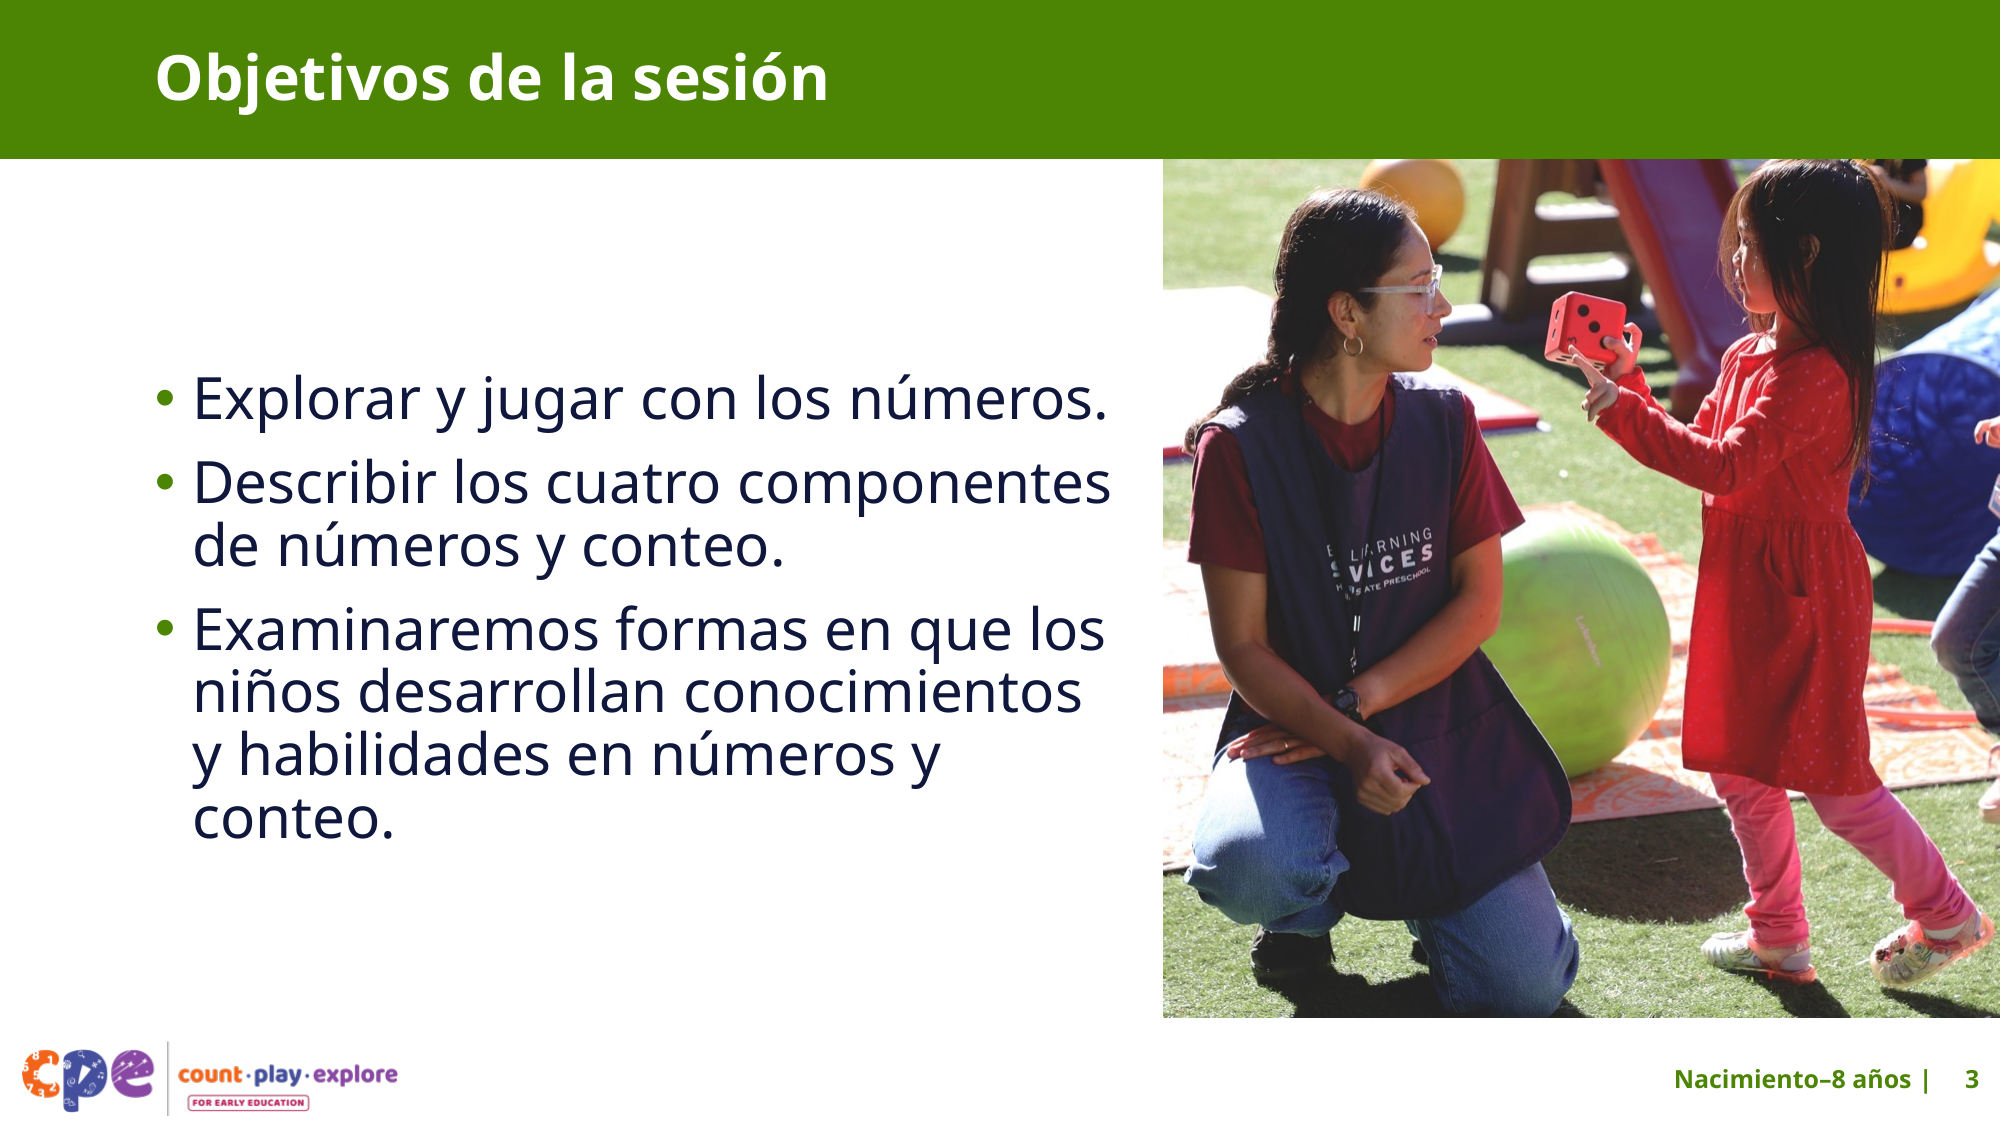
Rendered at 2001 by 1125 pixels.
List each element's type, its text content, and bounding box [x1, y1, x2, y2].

picture [22, 1041, 398, 1116]
title Objetivos de la sesión [139, 38, 1917, 123]
picture [1162, 159, 2000, 1018]
list Explorar y jugar con los números. Describir los cuatro componentes de números y conteo. Examinaremos formas en que los niños desarrollan conocimientos y habilidades en números y conteo. [139, 205, 1129, 1015]
